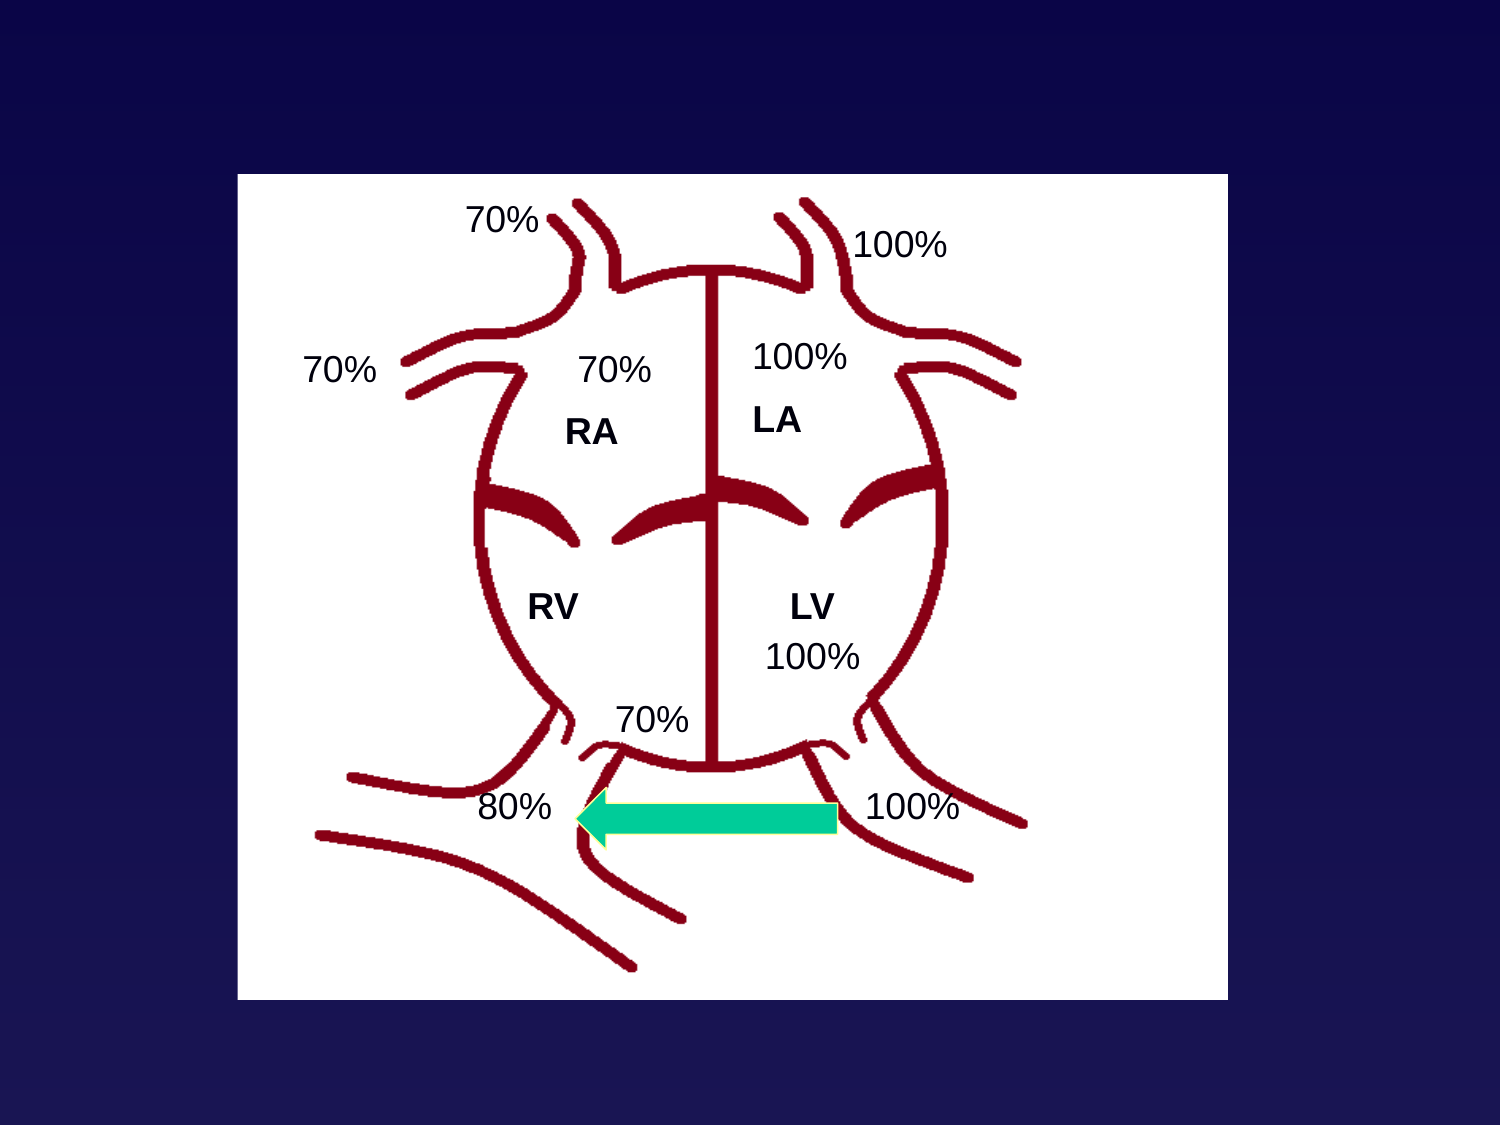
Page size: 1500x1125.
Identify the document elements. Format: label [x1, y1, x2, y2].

picture [237, 174, 1266, 1001]
